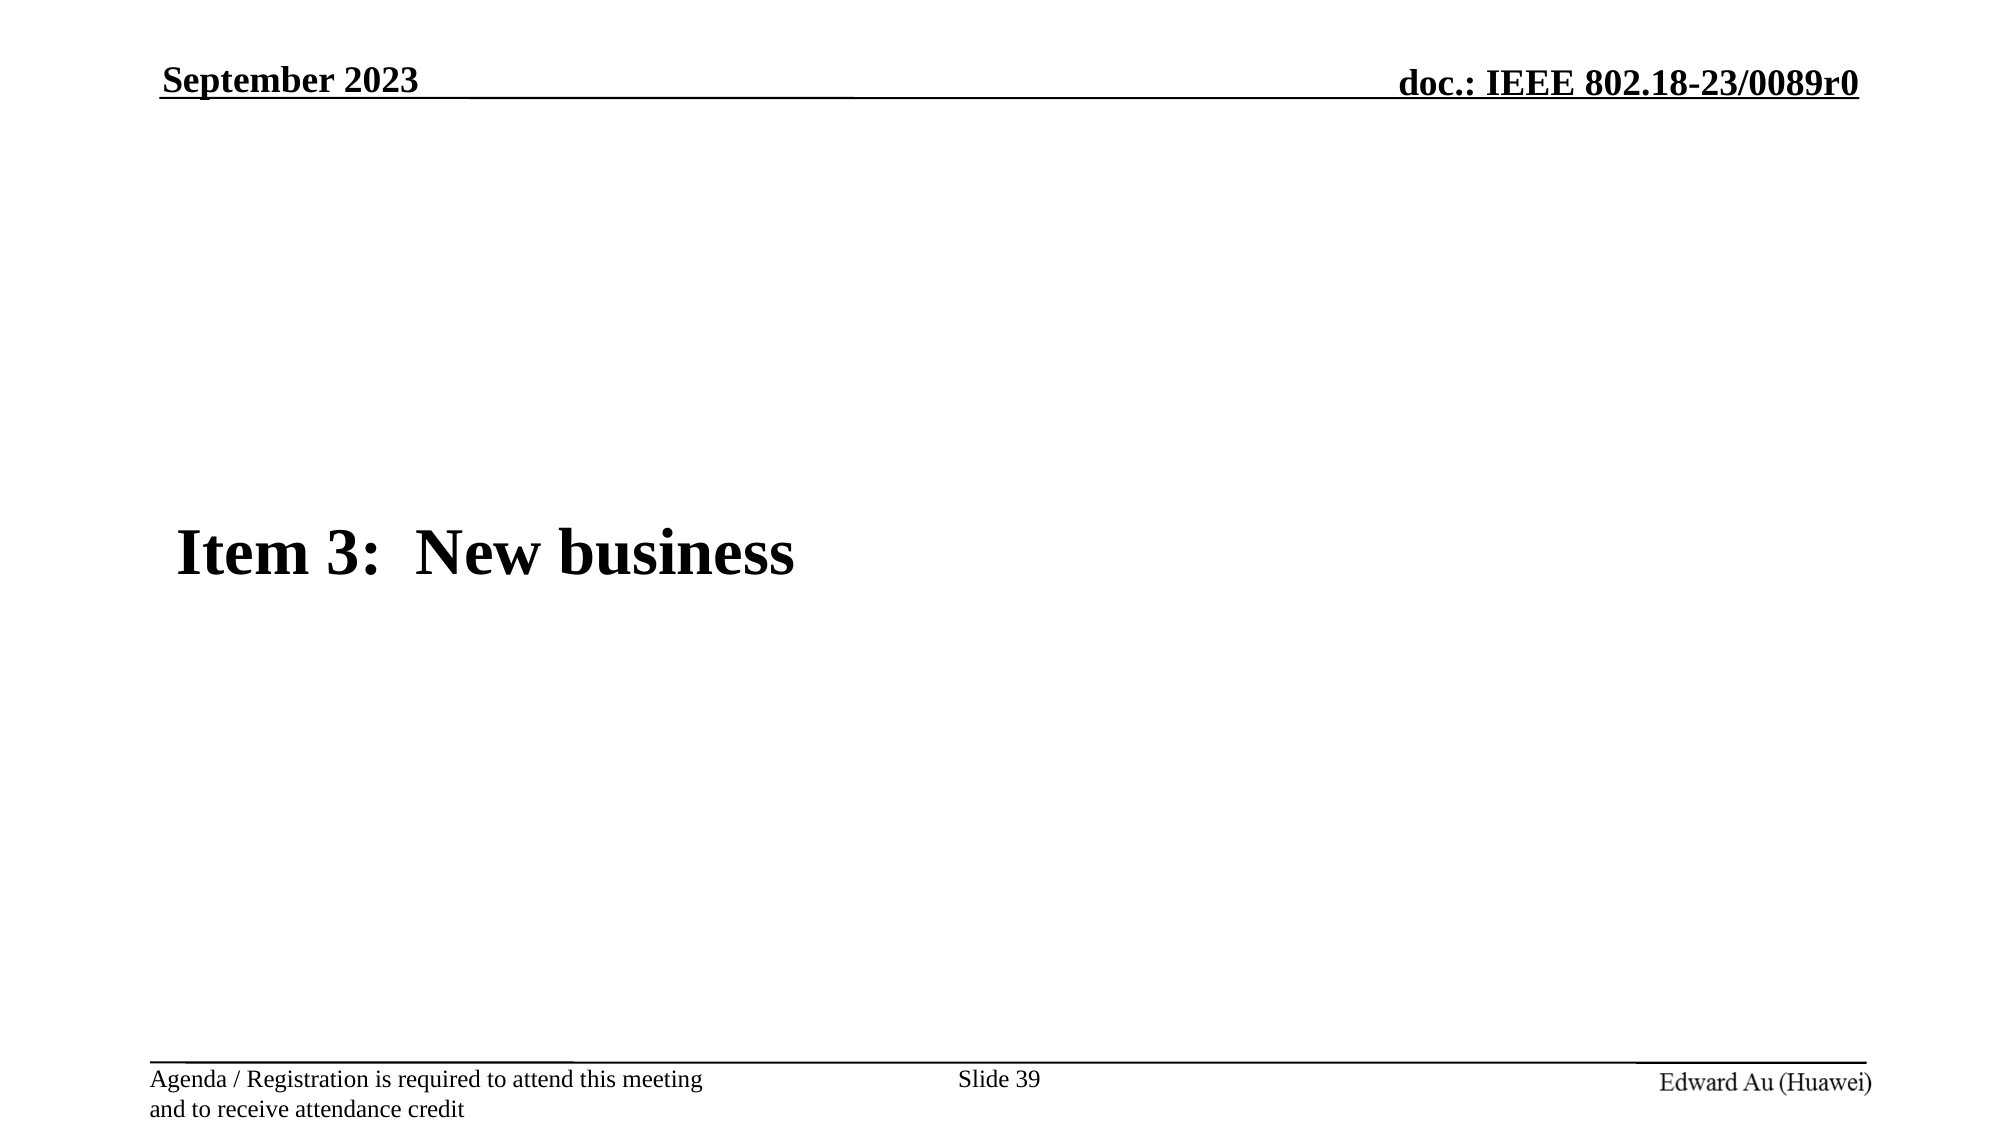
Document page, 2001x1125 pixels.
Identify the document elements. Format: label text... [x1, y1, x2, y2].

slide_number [161, 54, 526, 101]
picture [1174, 1058, 1887, 1113]
slide_number Slide 39 [933, 1061, 1067, 1123]
text_box Item 3: New business [162, 500, 1675, 675]
